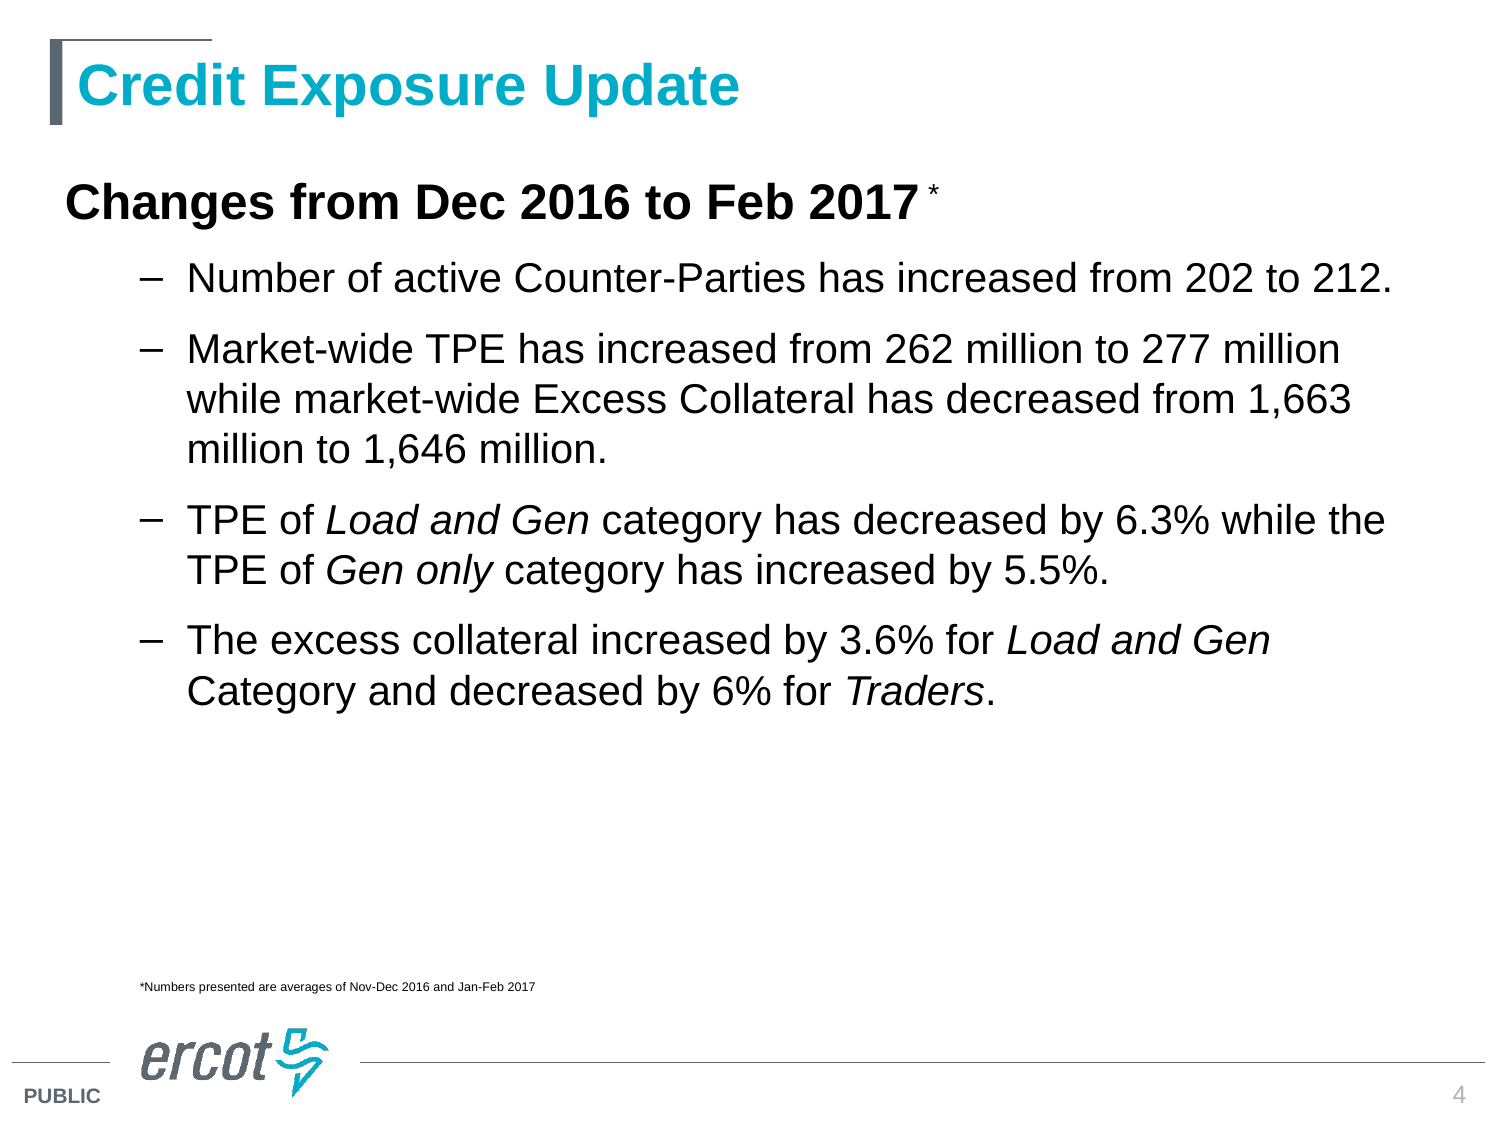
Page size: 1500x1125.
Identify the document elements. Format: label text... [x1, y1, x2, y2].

slide_number 4 [1437, 1076, 1475, 1112]
picture [137, 1024, 332, 1100]
title Credit Exposure Update [62, 39, 1450, 162]
list Changes from Dec 2016 to Feb 2017 * Number of active Counter-Parties has increased from 202 to 212. Market-wide TPE has increased from 262 million to 277 million while market-wide Excess Collateral has decreased from 1,663 million to 1,646 million. TPE of Load and Gen category has decreased by 6.3% while the TPE of Gen only category has increased by 5.5%. The excess collateral increased by 3.6% for Load and Gen Category and decreased by 6% for Traders. *Numbers presented are averages of Nov-Dec 2016 and Jan-Feb 2017 [50, 162, 1450, 975]
